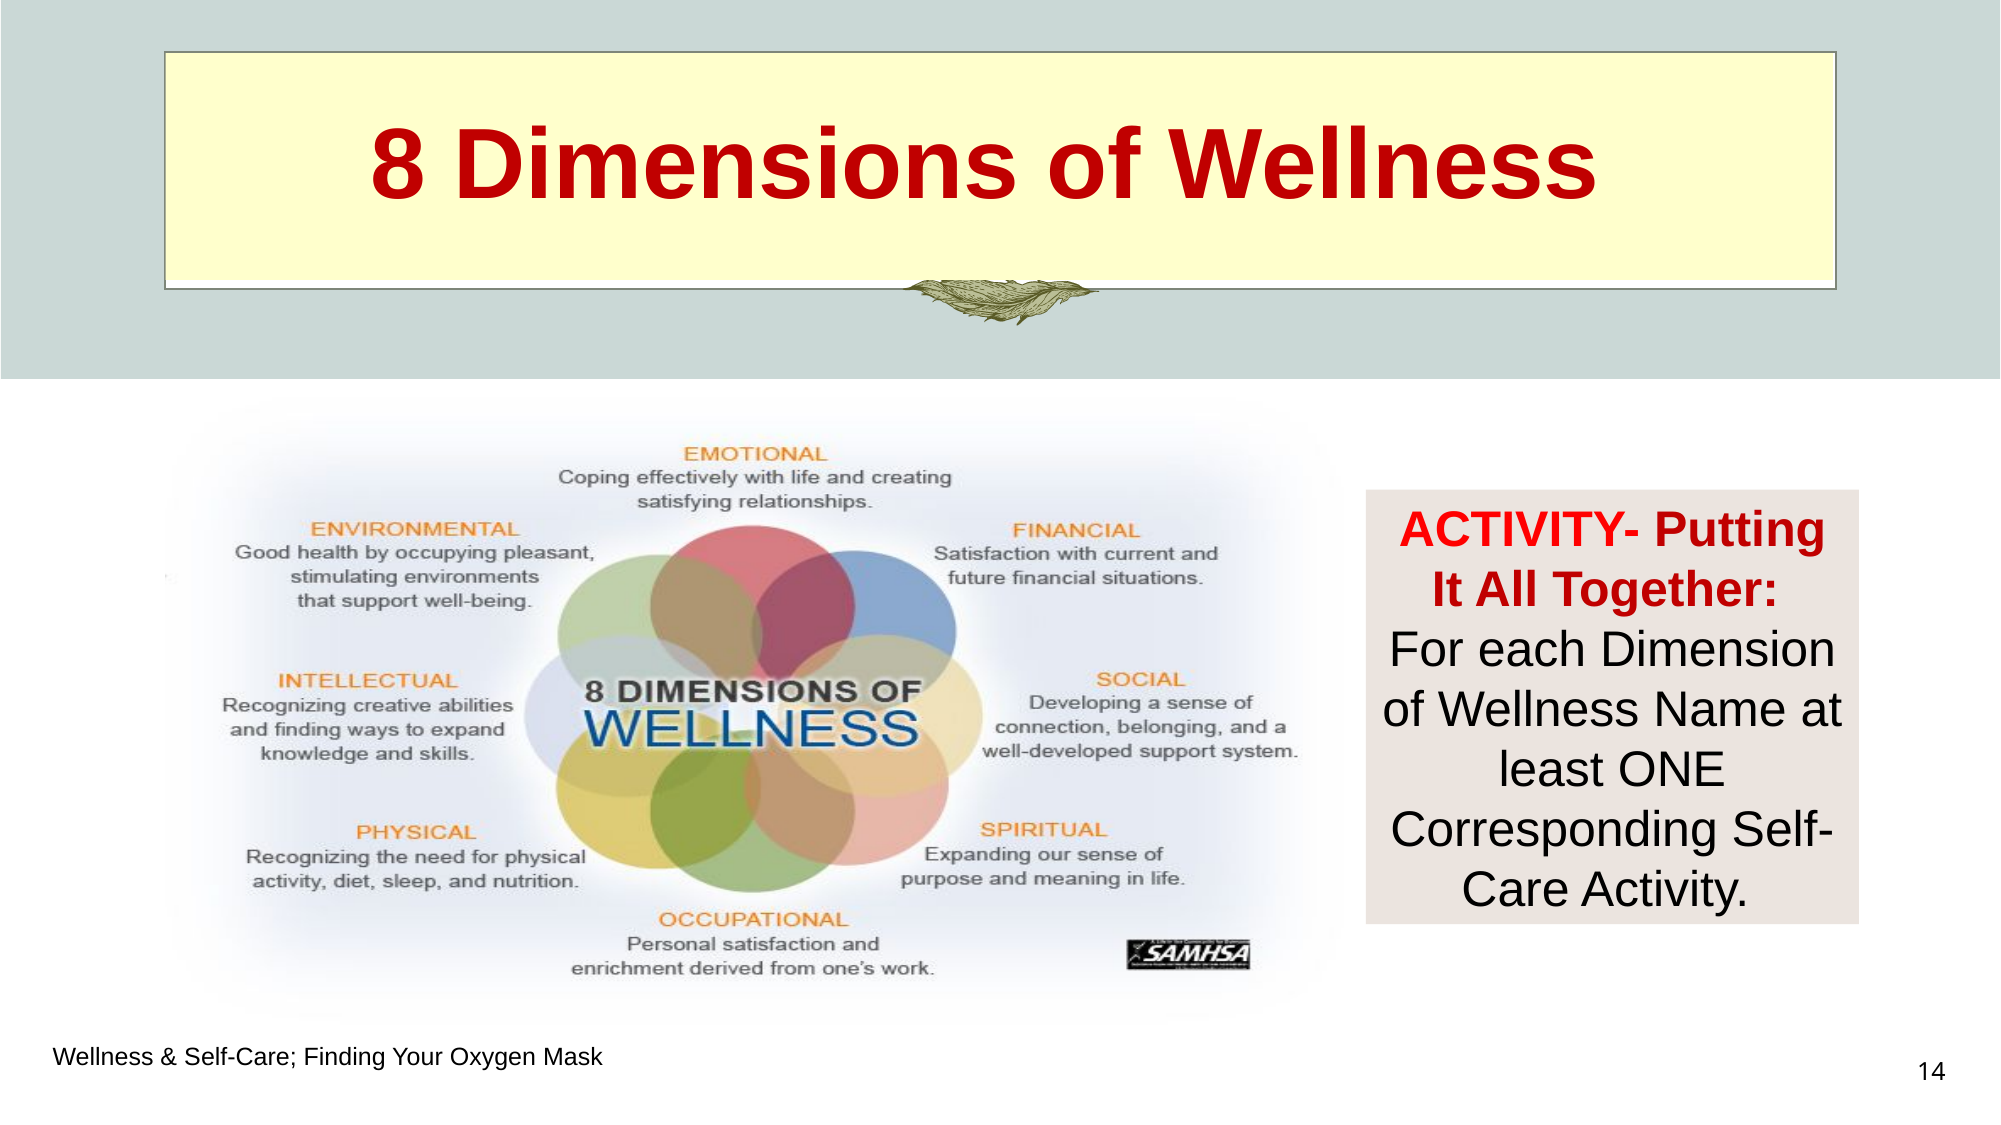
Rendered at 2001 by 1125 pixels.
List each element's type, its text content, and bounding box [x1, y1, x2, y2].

text_box ACTIVITY- Putting It All Together: For each Dimension of Wellness Name at least ONE Corresponding Self-Care Activity. [1365, 489, 1859, 925]
footer Wellness & Self-Care; Finding Your Oxygen Mask [37, 1055, 631, 1085]
picture [901, 280, 1100, 326]
title 8 Dimensions of Wellness [165, 53, 1833, 280]
picture [165, 391, 1352, 1027]
slide_number 14 [1510, 1042, 1961, 1103]
